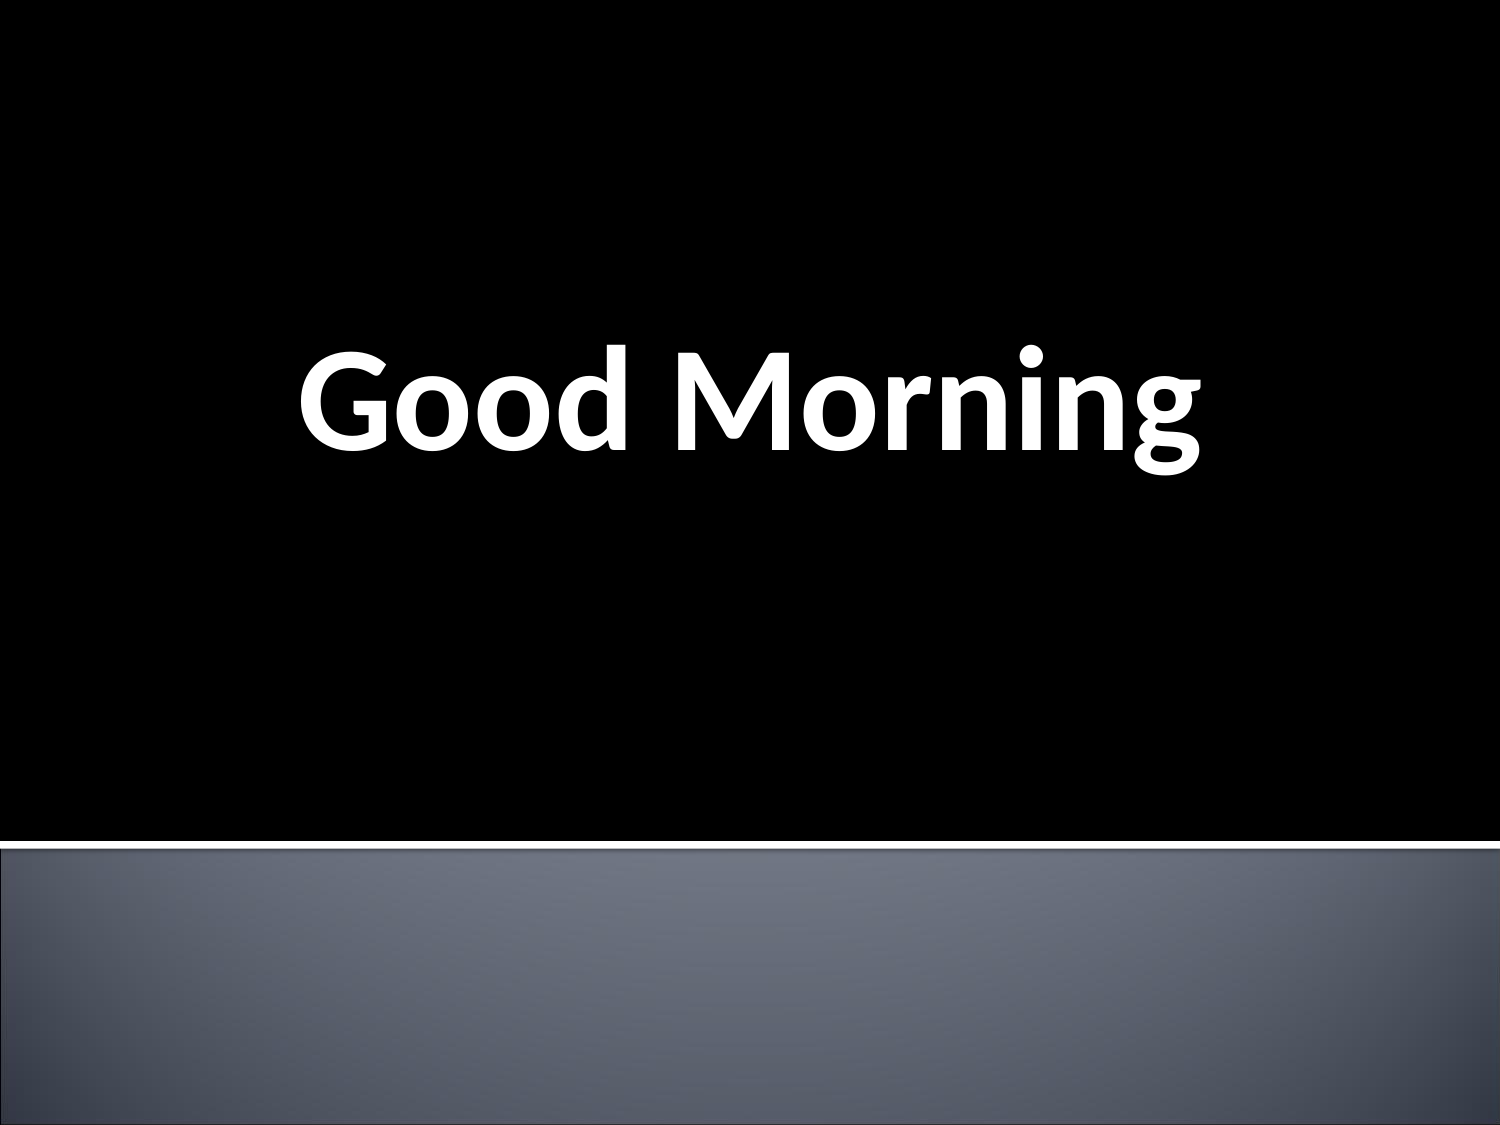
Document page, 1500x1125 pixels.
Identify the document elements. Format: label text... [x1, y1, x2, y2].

picture [0, 849, 1500, 1125]
title Good Morning [87, 299, 1413, 575]
